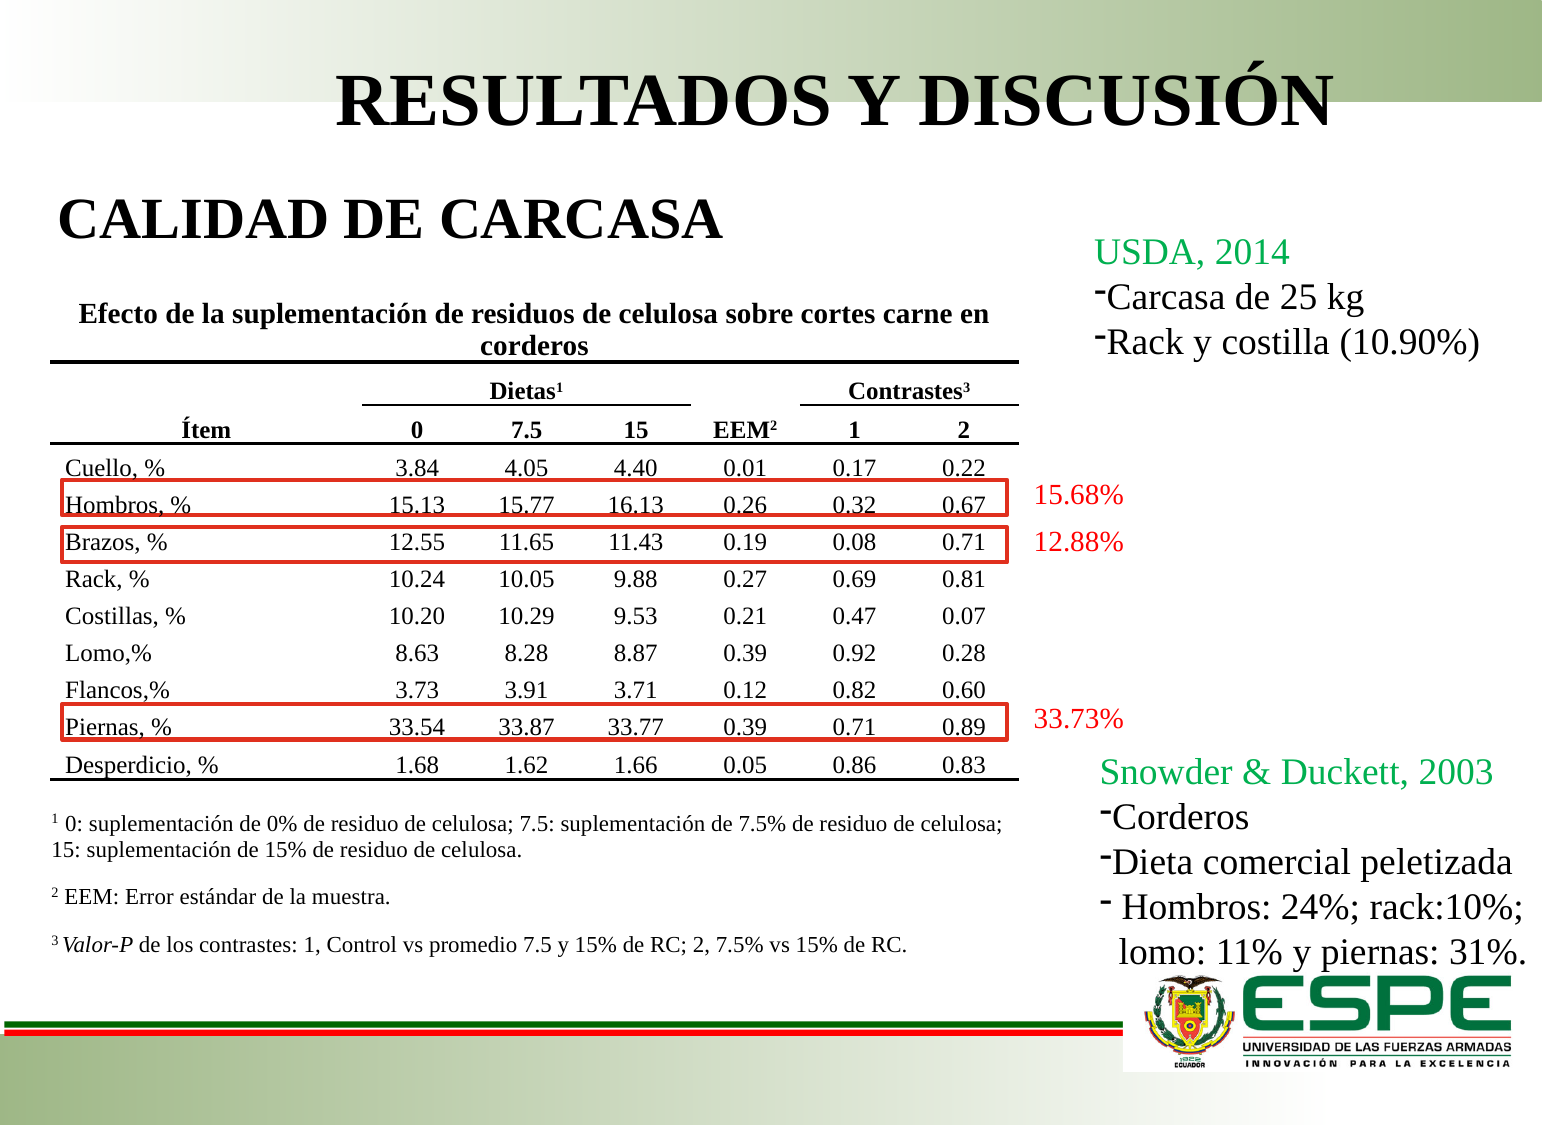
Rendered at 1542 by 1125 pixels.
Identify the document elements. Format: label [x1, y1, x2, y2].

table_cell [50, 445, 1019, 778]
table_cell [50, 781, 1019, 958]
picture [1122, 980, 1537, 1072]
text_box [1018, 692, 1542, 980]
text_box [1018, 467, 1220, 565]
table_header [50, 291, 1019, 360]
text_box [215, 42, 1456, 148]
table_cell [50, 364, 1019, 442]
text_box [43, 172, 739, 258]
text_box [1079, 219, 1496, 370]
